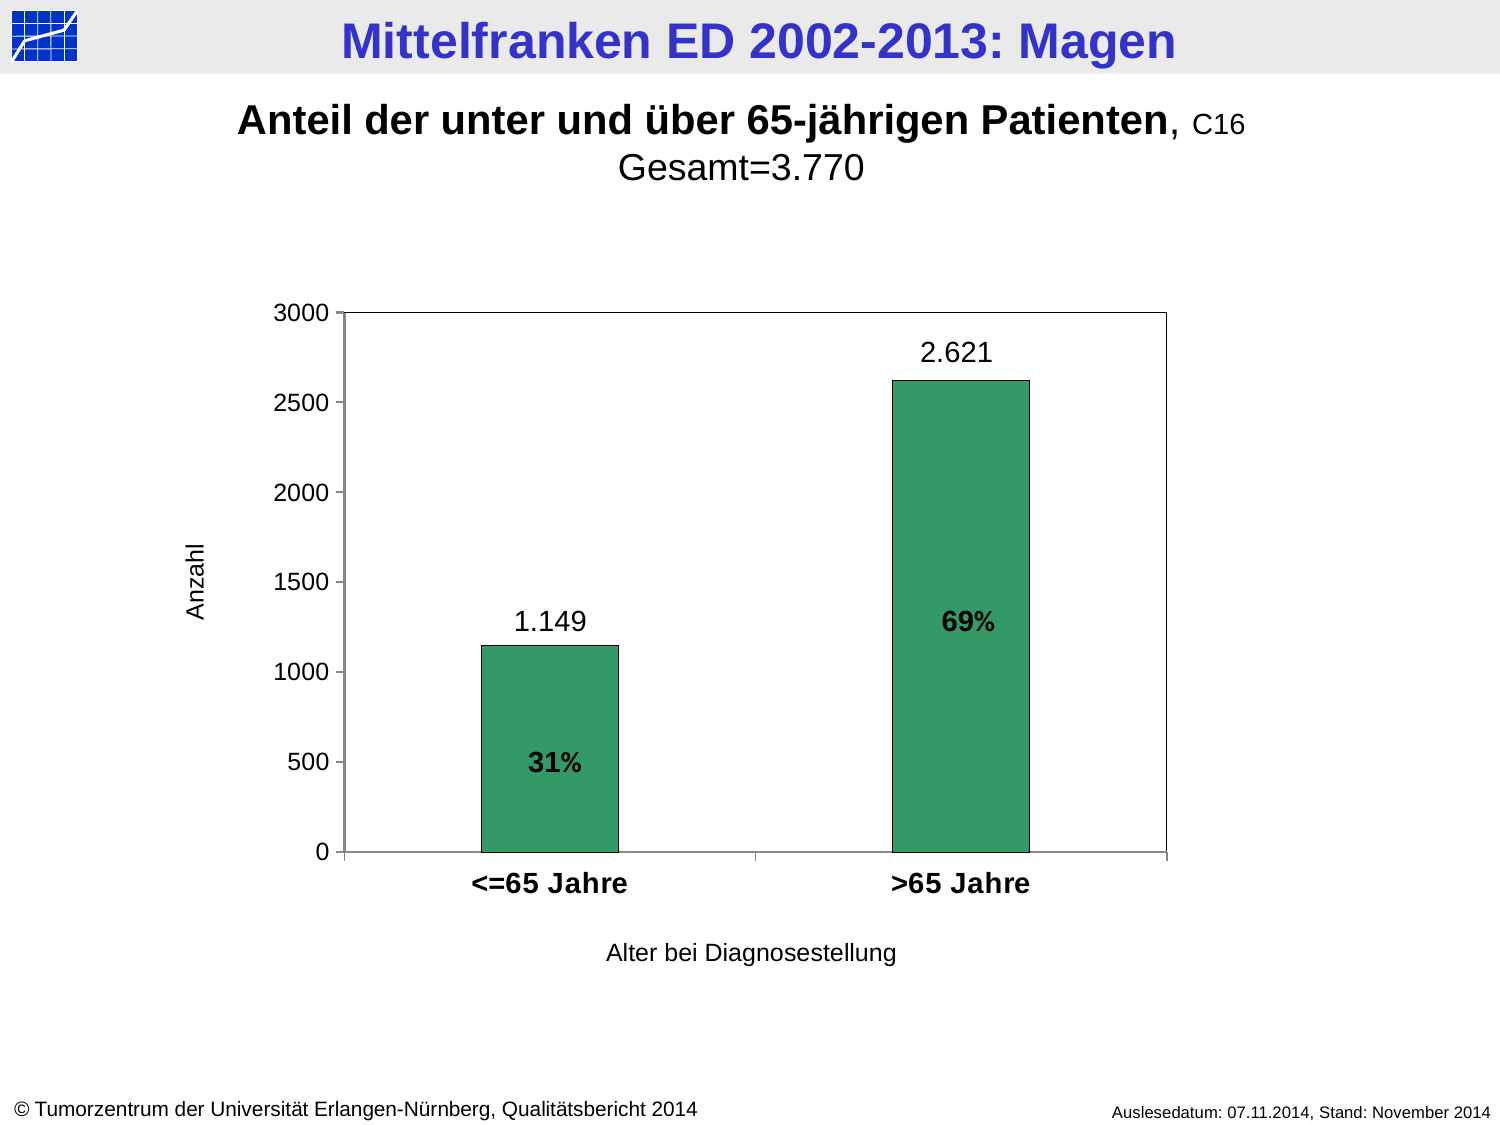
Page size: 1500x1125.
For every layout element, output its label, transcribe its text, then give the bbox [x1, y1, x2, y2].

text_box Anzahl [171, 386, 216, 778]
text_box Alter bei Diagnosestellung [501, 928, 1002, 974]
chart [226, 212, 1274, 912]
text_box Anteil der unter und über 65-jährigen Patienten, C16 Gesamt=3.770 [0, 85, 1483, 195]
